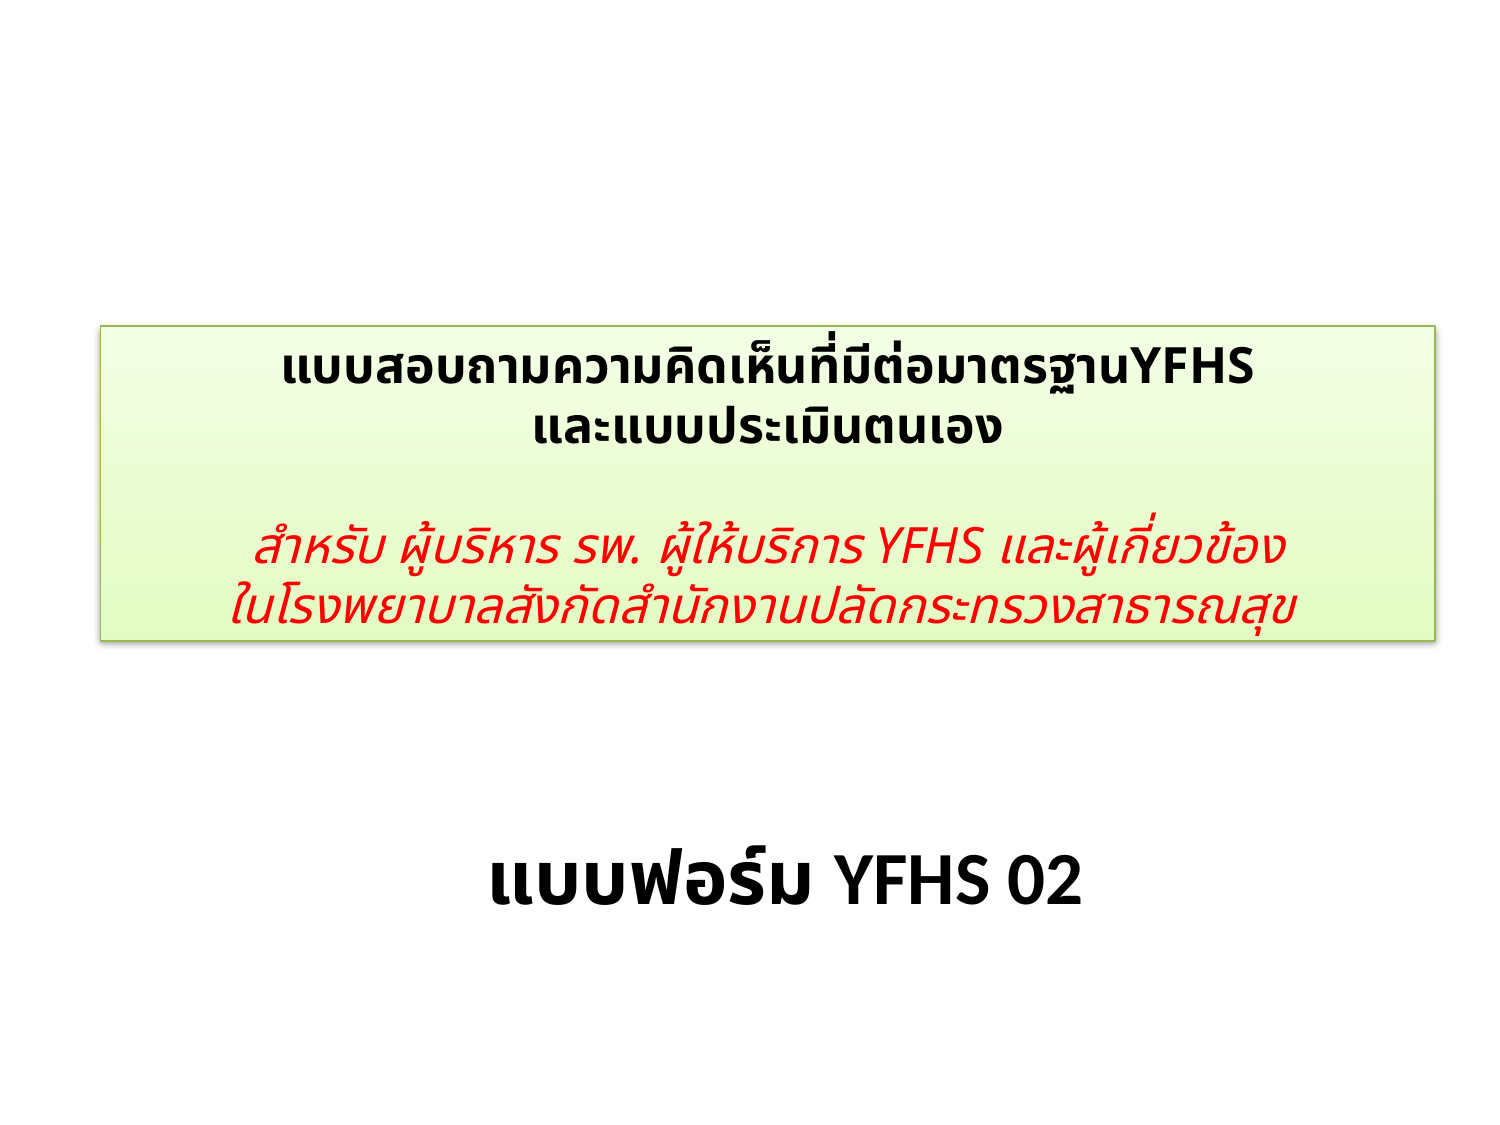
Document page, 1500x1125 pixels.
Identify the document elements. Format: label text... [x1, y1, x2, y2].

text_box แบบสอบถามความคิดเห็นที่มีต่อมาตรฐานYFHS และแบบประเมินตนเอง สำหรับ ผู้บริหาร รพ. ผู้ให้บริการ YFHS และผู้เกี่ยวข้อง ในโรงพยาบาลสังกัดสำนักงานปลัดกระทรวงสาธารณสุข [100, 325, 1436, 642]
text_box แบบฟอร์ม YFHS 02 [471, 822, 1099, 928]
